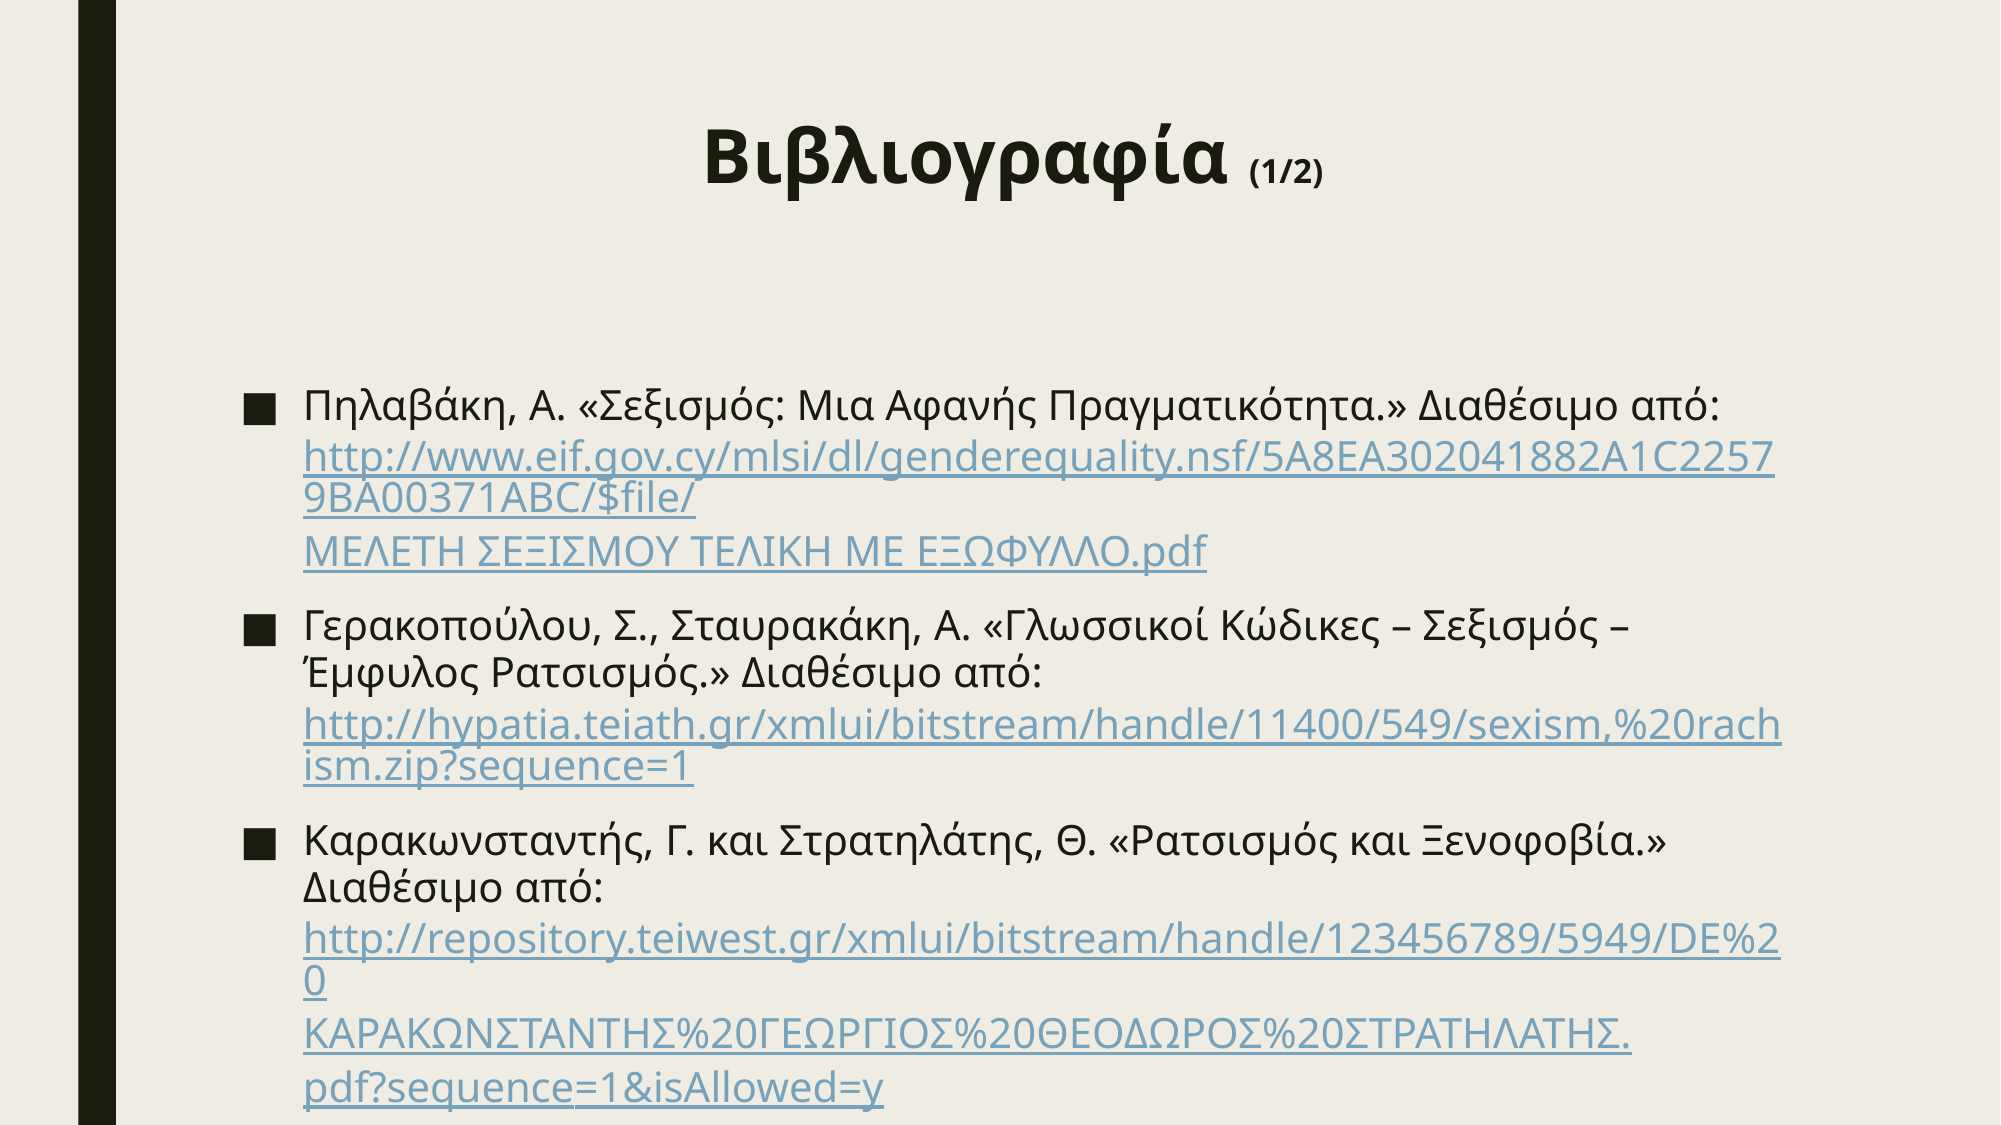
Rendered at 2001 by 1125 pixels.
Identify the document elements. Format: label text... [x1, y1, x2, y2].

list Πηλαβάκη, Α. «Σεξισμός: Μια Αφανής Πραγματικότητα.» Διαθέσιμο από: http://www.eif.gov.cy/mlsi/dl/genderequality.nsf/5A8EA302041882A1C22579BA00371ABC/$file/ΜΕΛΕΤΗ ΣΕΞΙΣΜΟΥ ΤΕΛΙΚΗ ΜΕ ΕΞΩΦΥΛΛΟ.pdf Γερακοπούλου, Σ., Σταυρακάκη, Α. «Γλωσσικοί Κώδικες – Σεξισμός – Έμφυλος Ρατσισμός.» Διαθέσιμο από: http://hypatia.teiath.gr/xmlui/bitstream/handle/11400/549/sexism,%20rachism.zip?sequence=1 Καρακωνσταντής, Γ. και Στρατηλάτης, Θ. «Ρατσισμός και Ξενοφοβία.» Διαθέσιμο από: http://repository.teiwest.gr/xmlui/bitstream/handle/123456789/5949/DE%20ΚΑΡΑΚΩΝΣΤΑΝΤΗΣ%20ΓΕΩΡΓΙΟΣ%20ΘΕΟΔΩΡΟΣ%20ΣΤΡΑΤΗΛΑΤΗΣ.pdf?sequence=1&isAllowed=y [225, 375, 1800, 963]
title Βιβλιογραφία (1/2) [225, 112, 1800, 357]
